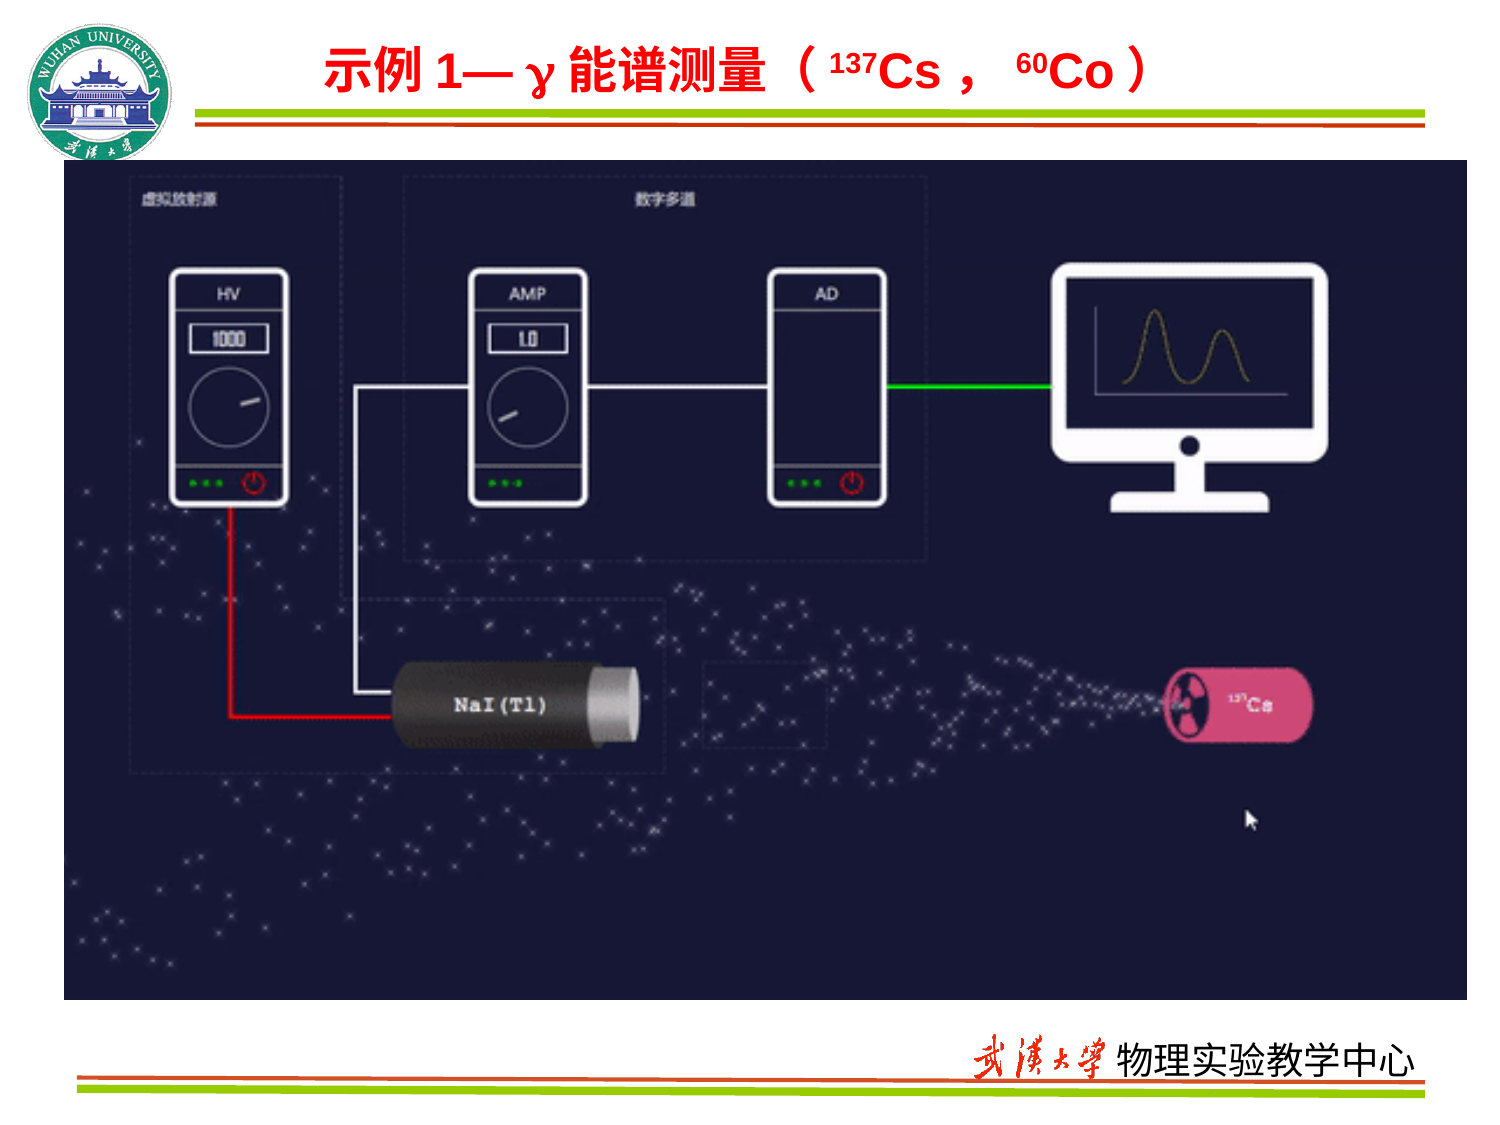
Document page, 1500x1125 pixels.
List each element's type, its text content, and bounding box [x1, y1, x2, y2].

title 示例1— 能谱测量（137Cs，60Co） [75, 31, 1425, 159]
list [64, 160, 1467, 1000]
picture [17, 7, 180, 173]
picture [974, 1034, 1105, 1079]
